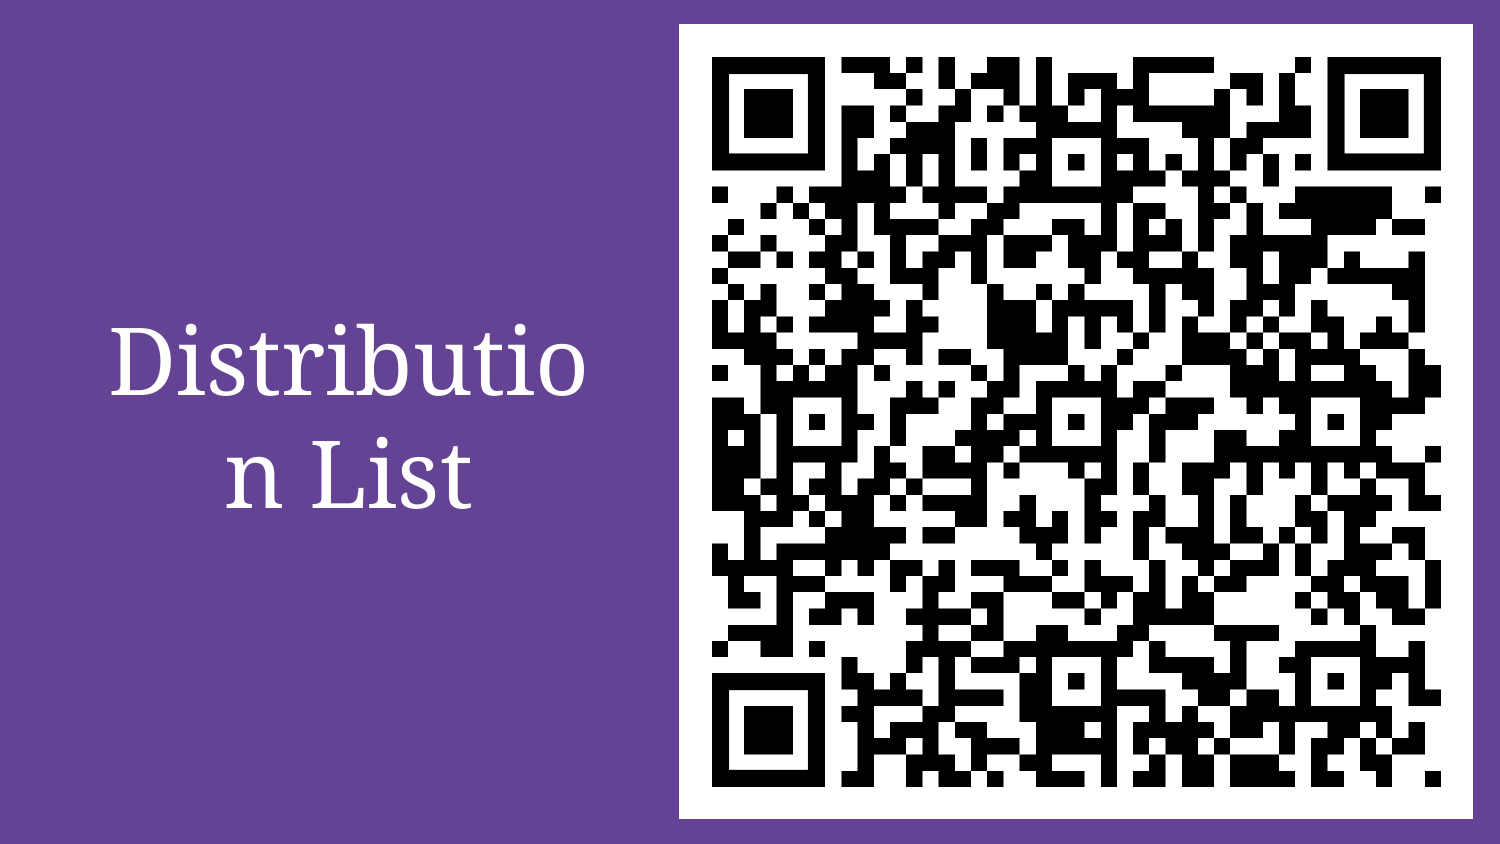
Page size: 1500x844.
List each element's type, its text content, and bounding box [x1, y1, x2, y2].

text_box Distribution List [66, 287, 633, 543]
picture [678, 24, 1474, 819]
